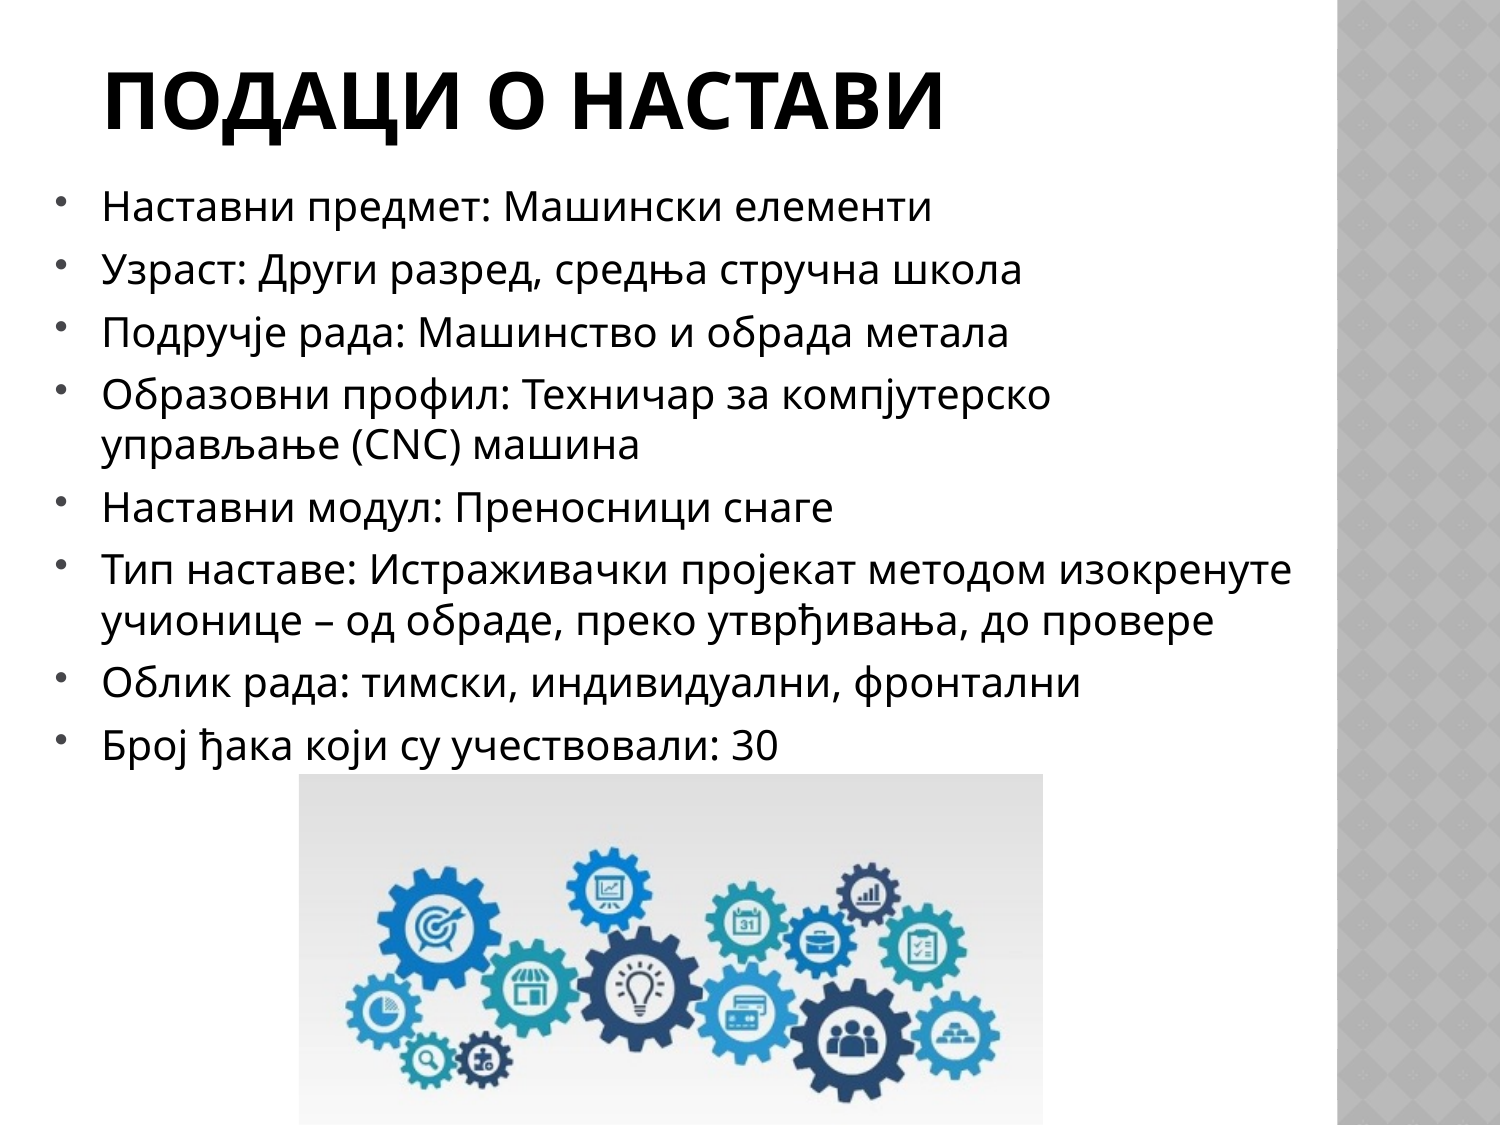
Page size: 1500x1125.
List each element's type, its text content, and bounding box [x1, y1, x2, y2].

title ПОдаци о настави [94, 30, 1282, 146]
list Наставни предмет: Машински елементи Узраст: Други разред, средња стручна школа Подручје рада: Машинство и обрада метала Образовни профил: Техничар за компјутерско управљање (CNC) машина Наставни модул: Преносници снаге Тип наставе: Истраживачки пројекат методом изокренуте учионице – од обраде, преко утврђивања, до провере Облик рада: тимски, индивидуални, фронтални Број ђака који су учествовали: 30 [41, 172, 1317, 1059]
picture [298, 774, 1044, 1125]
